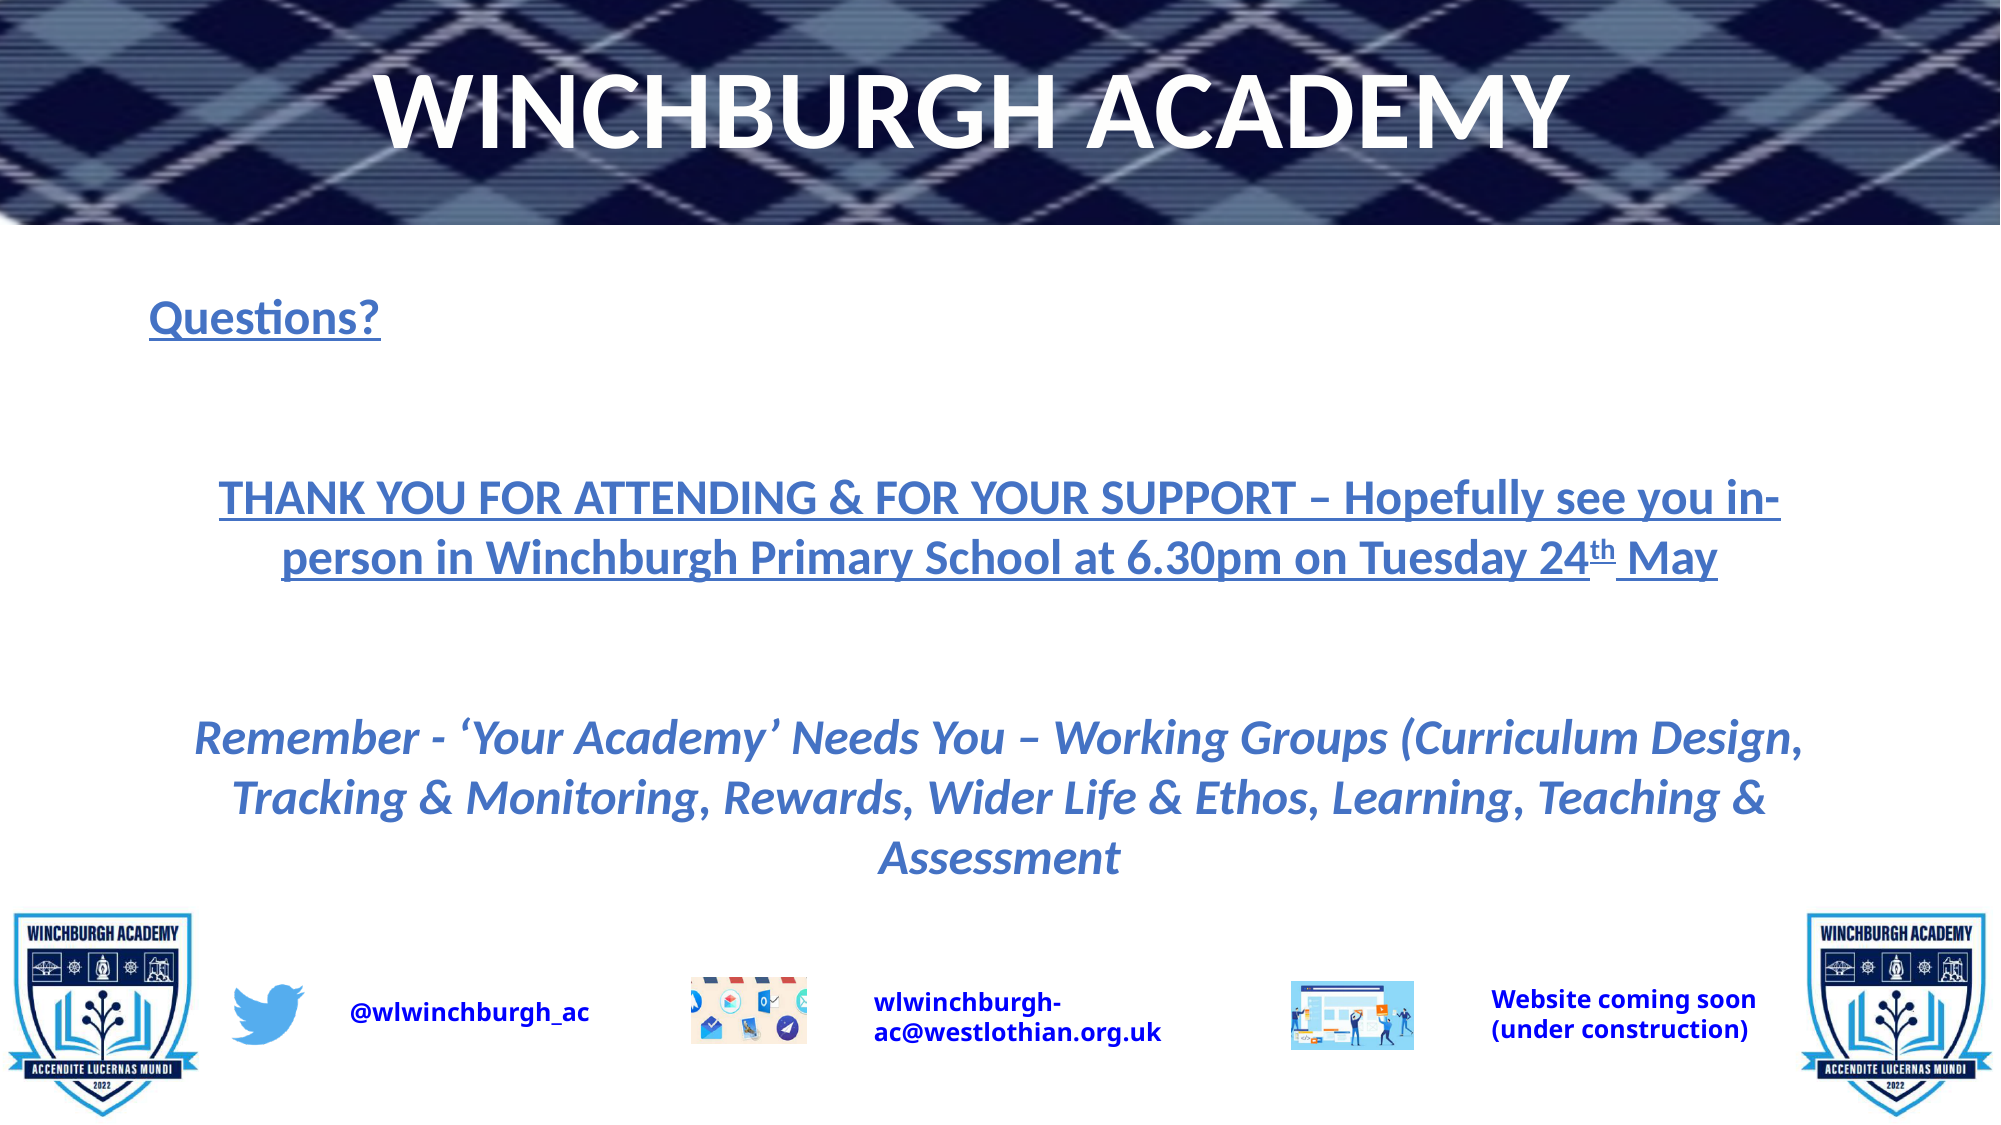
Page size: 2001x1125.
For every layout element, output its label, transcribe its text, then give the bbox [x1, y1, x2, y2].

text_box Website coming soon (under construction) [1485, 998, 1793, 1097]
text_box @wlwinchburgh_ac [343, 998, 630, 1040]
picture [691, 977, 807, 1044]
picture [1291, 981, 1414, 1050]
picture [0, 905, 207, 1125]
picture [213, 960, 322, 1070]
text_box wlwinchburgh-ac@westlothian.org.uk [867, 998, 1207, 1100]
picture [0, 0, 2000, 225]
text_box Questions? THANK YOU FOR ATTENDING & FOR YOUR SUPPORT – Hopefully see you in-person in Winchburgh Primary School at 6.30pm on Tuesday 24th May Remember - ‘Your Academy’ Needs You – Working Groups (Curriculum Design, Tracking & Monitoring, Rewards, Wider Life & Ethos, Learning, Teaching & Assessment [133, 277, 1866, 998]
picture [1793, 905, 2000, 1125]
